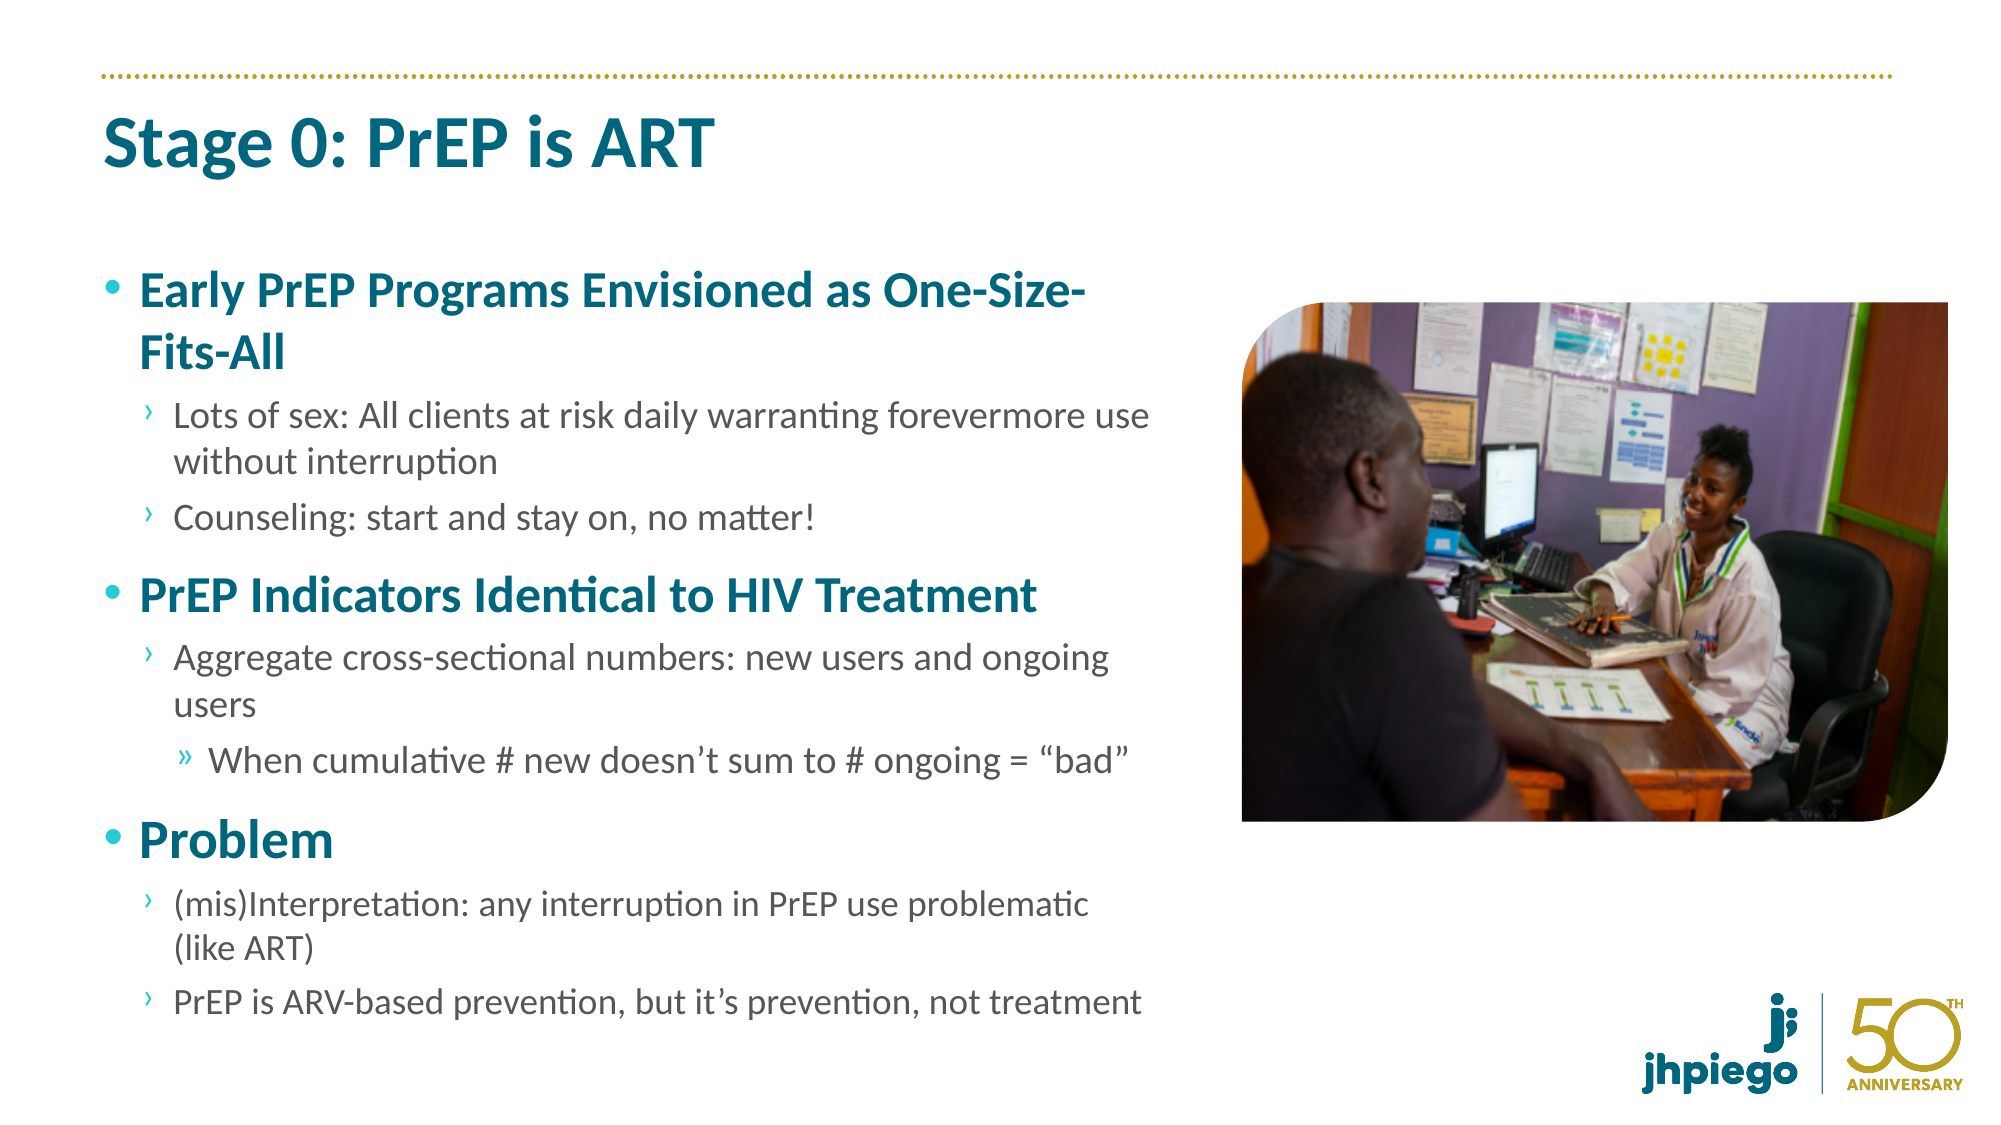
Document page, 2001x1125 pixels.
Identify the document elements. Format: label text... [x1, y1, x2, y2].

picture [1642, 993, 1963, 1094]
picture [1692, 1069, 1699, 1077]
picture [1755, 1069, 1762, 1077]
picture [1241, 302, 1948, 822]
list Early PrEP Programs Envisioned as One-Size-Fits-All Lots of sex: All clients at risk daily warranting forevermore use without interruption Counseling: start and stay on, no matter! PrEP Indicators Identical to HIV Treatment Aggregate cross-sectional numbers: new users and ongoing users When cumulative # new doesn’t sum to # ongoing = “bad” Problem (mis)Interpretation: any interruption in PrEP use problematic (like ART) PrEP is ARV-based prevention, but it’s prevention, not treatment [103, 248, 1156, 1094]
title Stage 0: PrEP is ART [103, 94, 910, 248]
